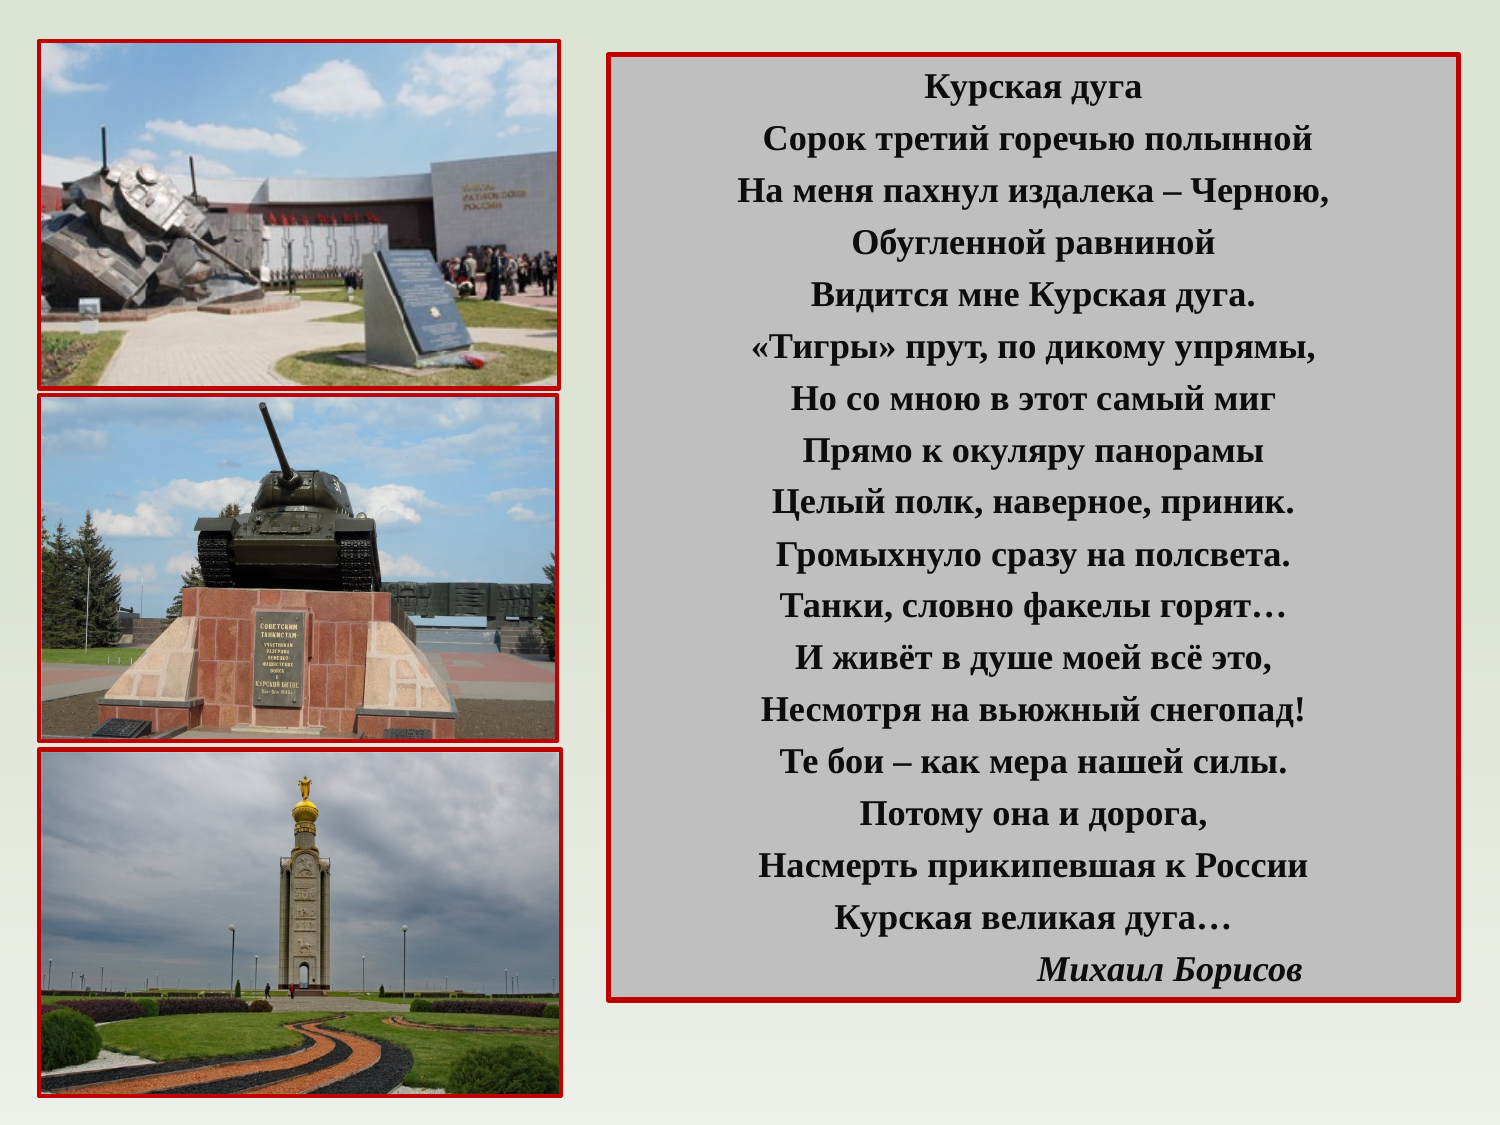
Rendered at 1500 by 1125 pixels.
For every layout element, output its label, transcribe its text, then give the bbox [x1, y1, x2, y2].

picture [41, 43, 557, 386]
picture [41, 752, 559, 1094]
list Курская дуга Сорок третий горечью полынной На меня пахнул издалека – Черною, Обугленной равниной Видится мне Курская дуга. «Тигры» прут, по дикому упрямы, Но со мною в этот самый миг Прямо к окуляру панорамы Целый полк, наверное, приник. Громыхнуло сразу на полсвета. Танки, словно факелы горят… И живёт в душе моей всё это, Несмотря на вьюжный снегопад! Те бои – как мера нашей силы. Потому она и дорога, Насмерть прикипевшая к России Курская великая дуга… Михаил Борисов [608, 54, 1459, 1000]
picture [41, 397, 555, 739]
